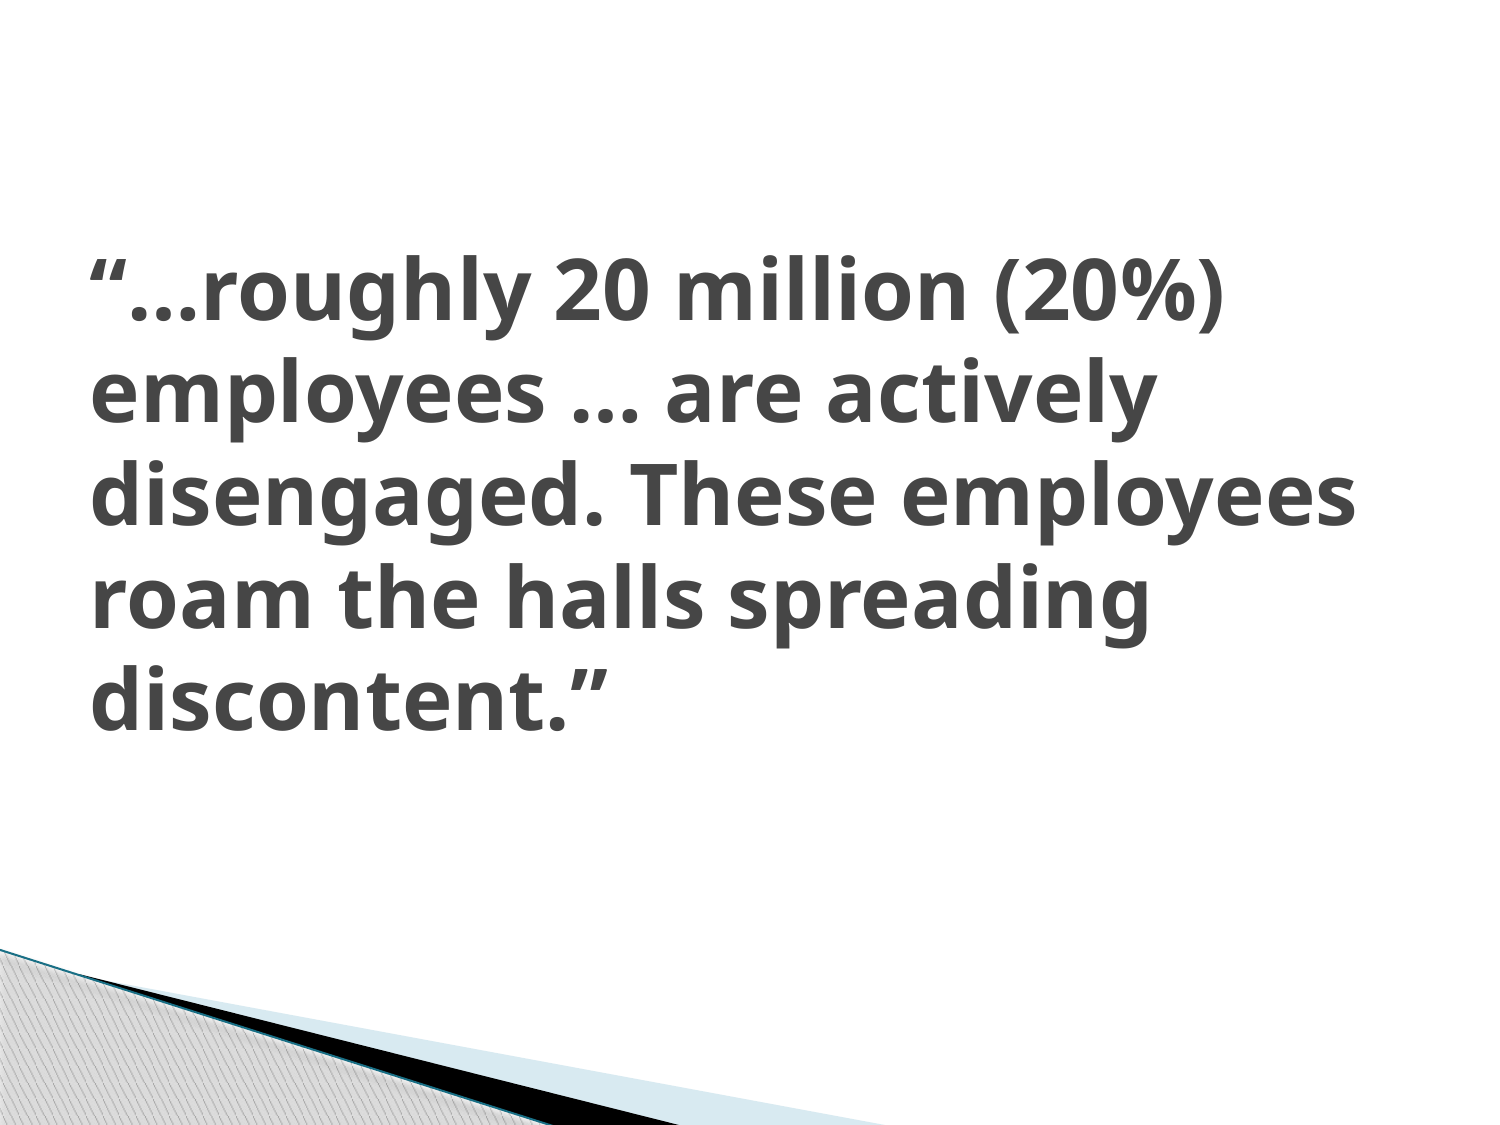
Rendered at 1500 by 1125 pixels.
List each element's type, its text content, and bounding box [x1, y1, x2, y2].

title “…roughly 20 million (20%) employees … are actively disengaged. These employees roam the halls spreading discontent.” [75, 45, 1425, 938]
